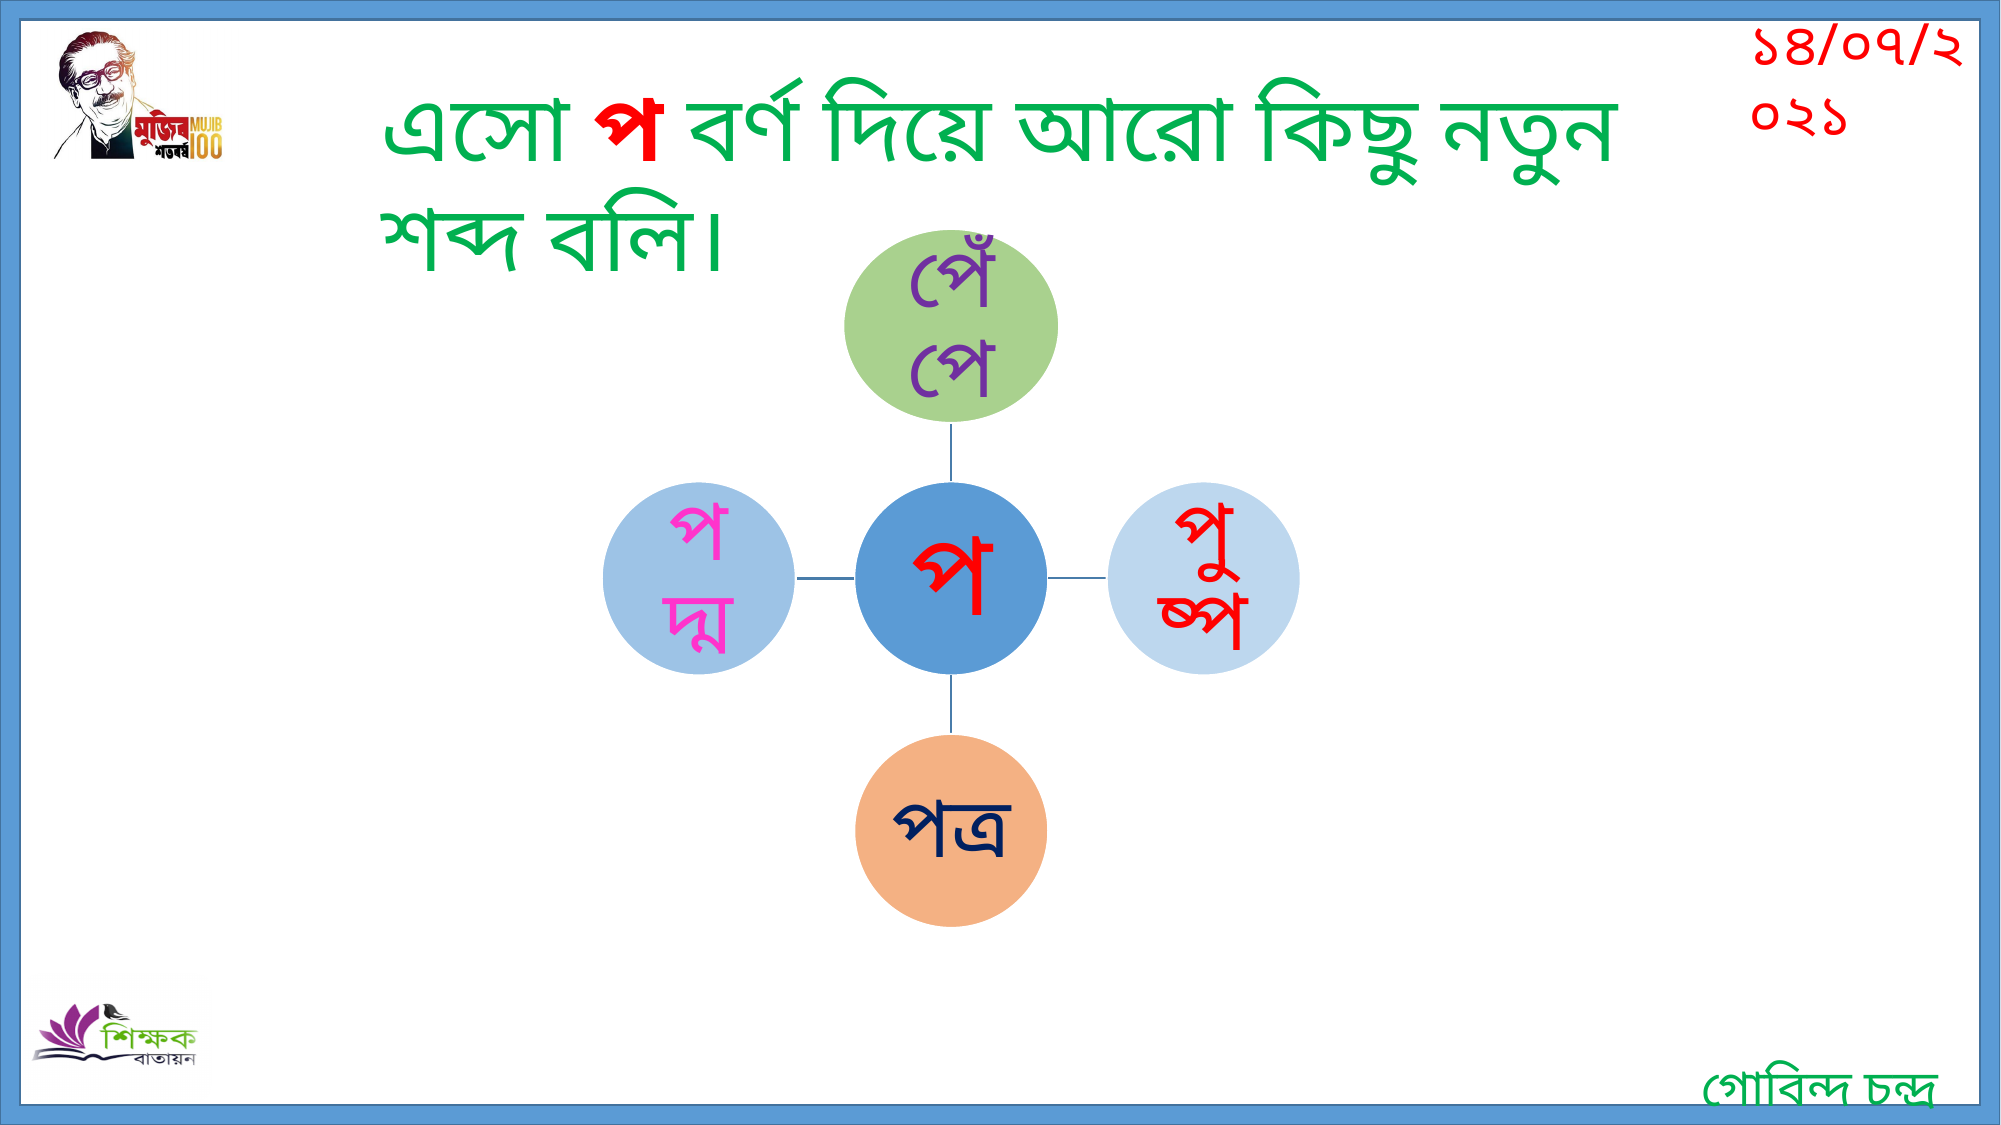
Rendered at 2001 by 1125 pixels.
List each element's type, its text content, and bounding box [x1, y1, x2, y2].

text_box এসো প বর্ণ দিয়ে আরো কিছু নতুন শব্দ বলি। [366, 62, 1703, 297]
picture [33, 28, 239, 162]
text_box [337, 226, 1565, 931]
picture [51, 1001, 184, 1074]
